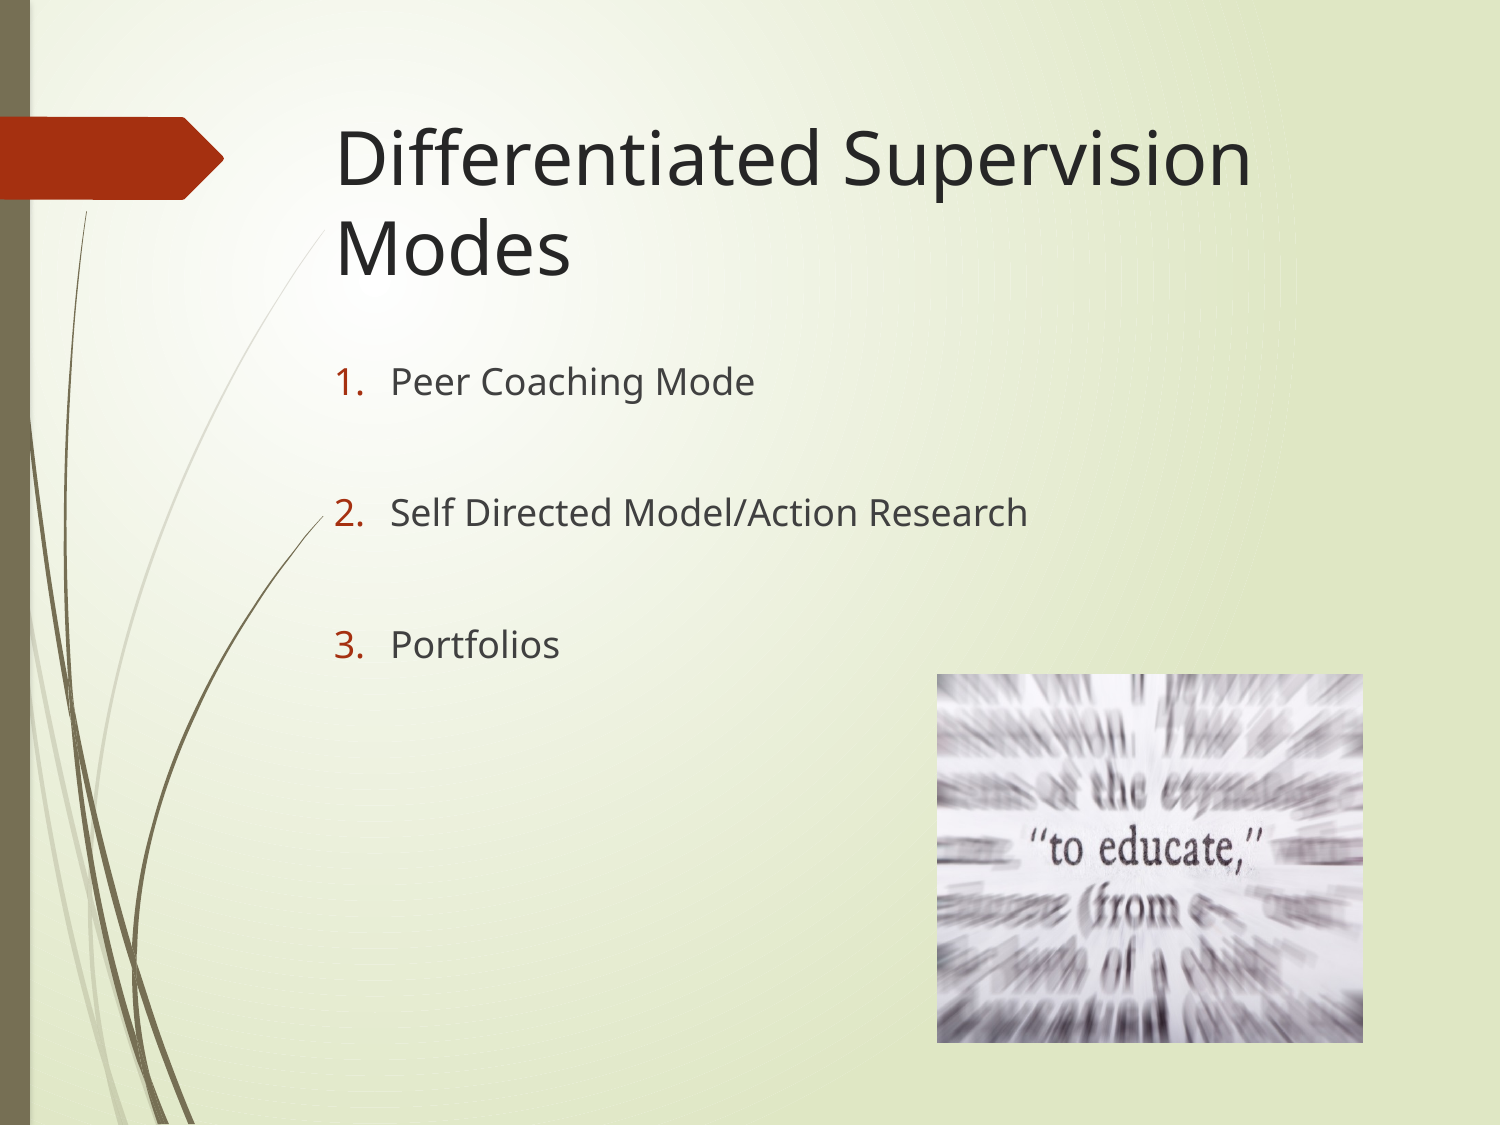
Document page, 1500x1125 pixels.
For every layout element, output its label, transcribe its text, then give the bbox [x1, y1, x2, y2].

list Peer Coaching Mode Self Directed Model/Action Research Portfolios [318, 350, 1400, 970]
title Differentiated Supervision Modes [319, 102, 1400, 313]
picture [937, 674, 1363, 1044]
